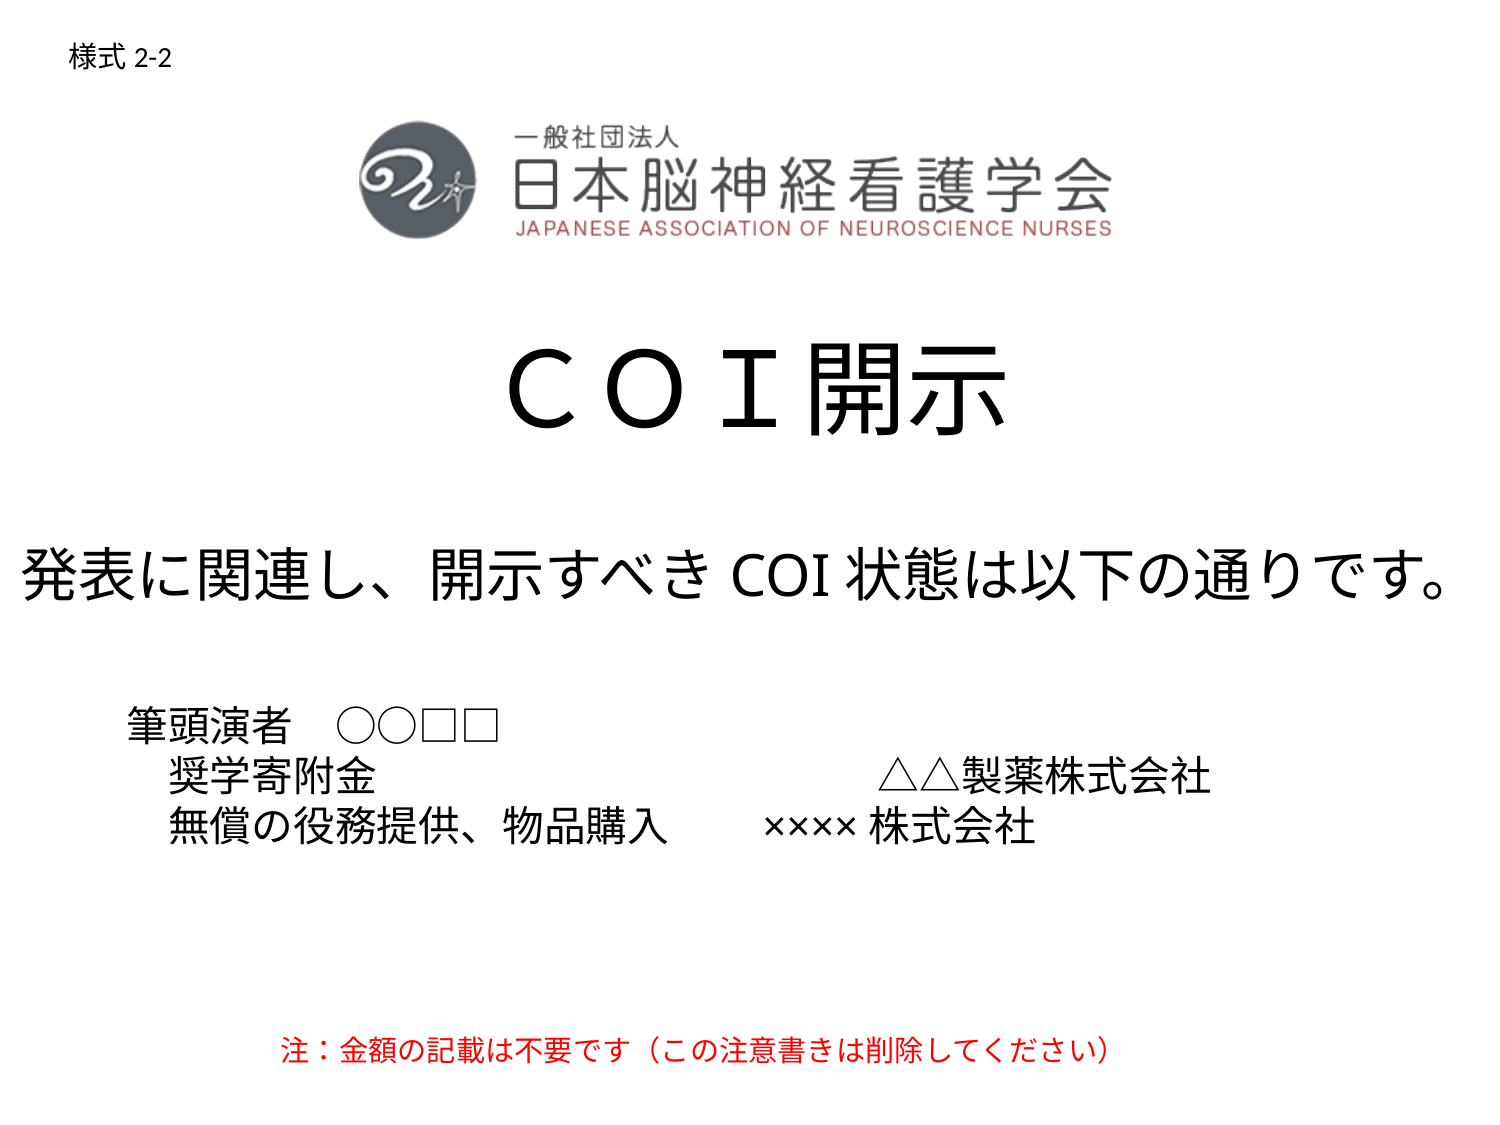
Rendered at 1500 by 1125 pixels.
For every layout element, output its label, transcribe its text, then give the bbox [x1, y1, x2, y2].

subtitle 発表に関連し、開示すべきCOI状態は以下の通りです。 [0, 538, 1500, 645]
text_box 様式2-2 [53, 30, 187, 81]
picture [359, 120, 1141, 241]
text_box 筆頭演者 ○○□□ 奨学寄附金 △△製薬株式会社 無償の役務提供、物品購入 ××××株式会社 [111, 692, 1389, 908]
text_box 注：金額の記載は不要です（この注意書きは削除してください） [265, 1025, 1142, 1110]
title ＣＯＩ開示 [224, 256, 1276, 525]
